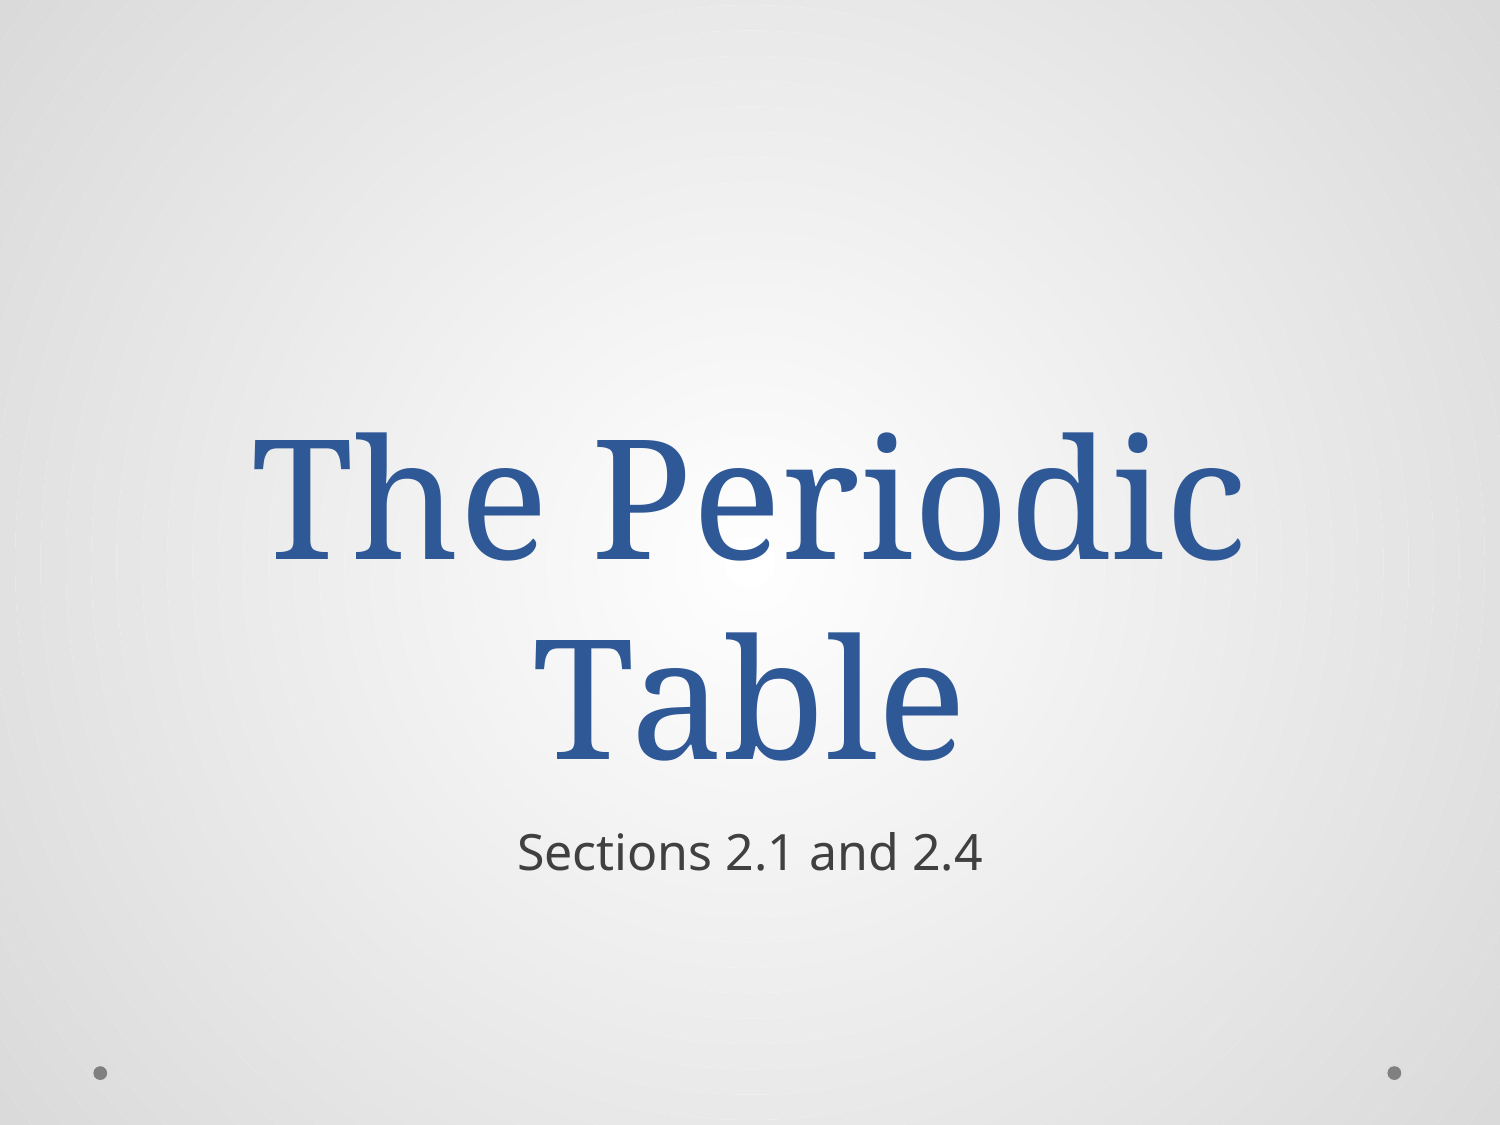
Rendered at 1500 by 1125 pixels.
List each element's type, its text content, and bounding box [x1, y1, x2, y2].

subtitle Sections 2.1 and 2.4 [225, 812, 1275, 1013]
title The Periodic Table [112, 99, 1388, 800]
